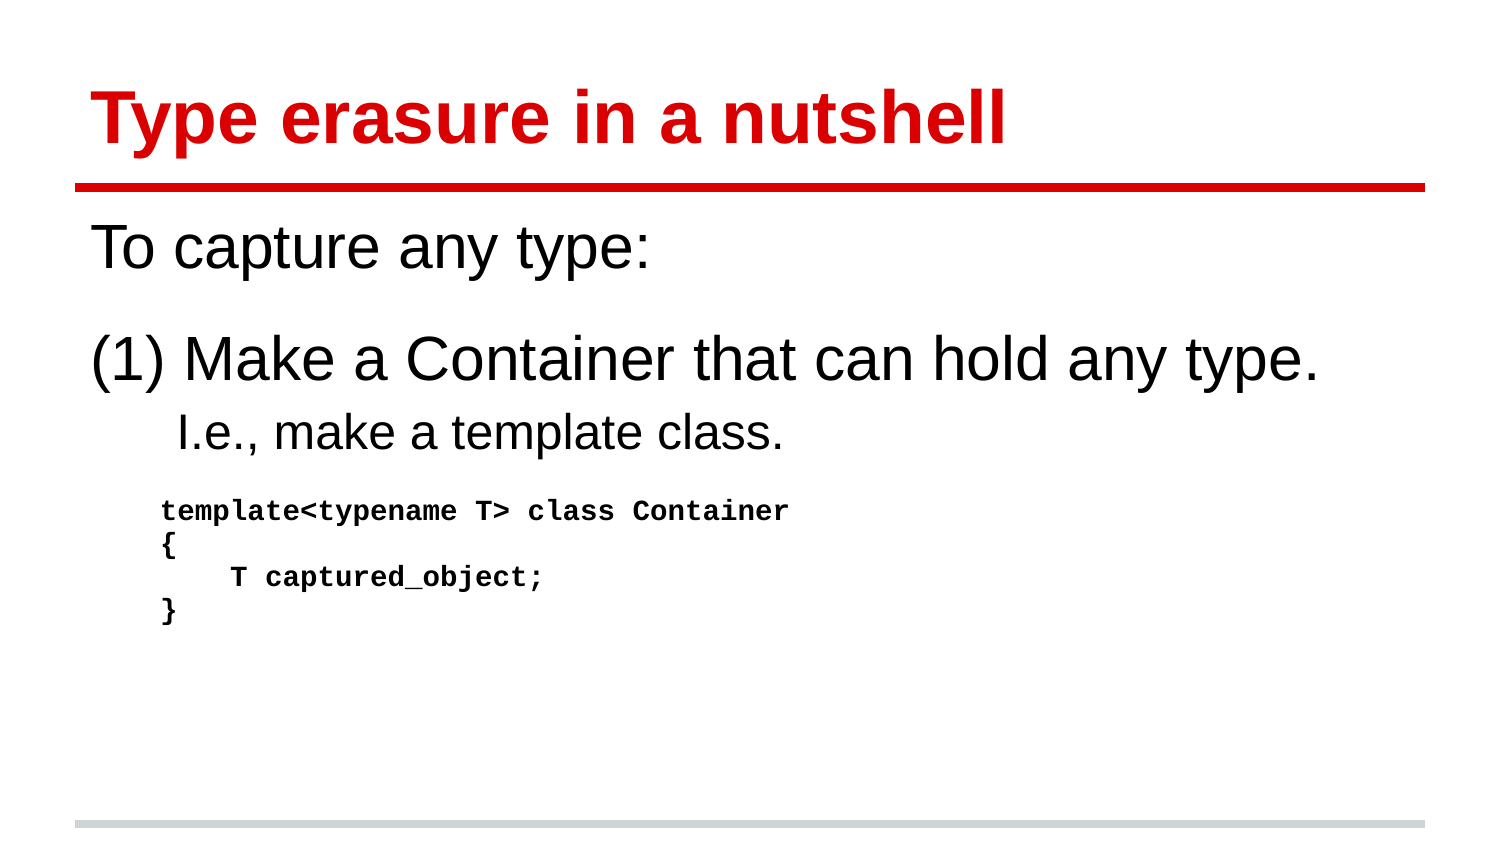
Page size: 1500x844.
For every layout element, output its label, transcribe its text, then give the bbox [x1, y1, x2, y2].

list To capture any type: (1) Make a Container that can hold any type. I.e., make a template class. template<typename T> class Container { T captured_object; } [75, 196, 1425, 808]
title Type erasure in a nutshell [75, 33, 1425, 175]
